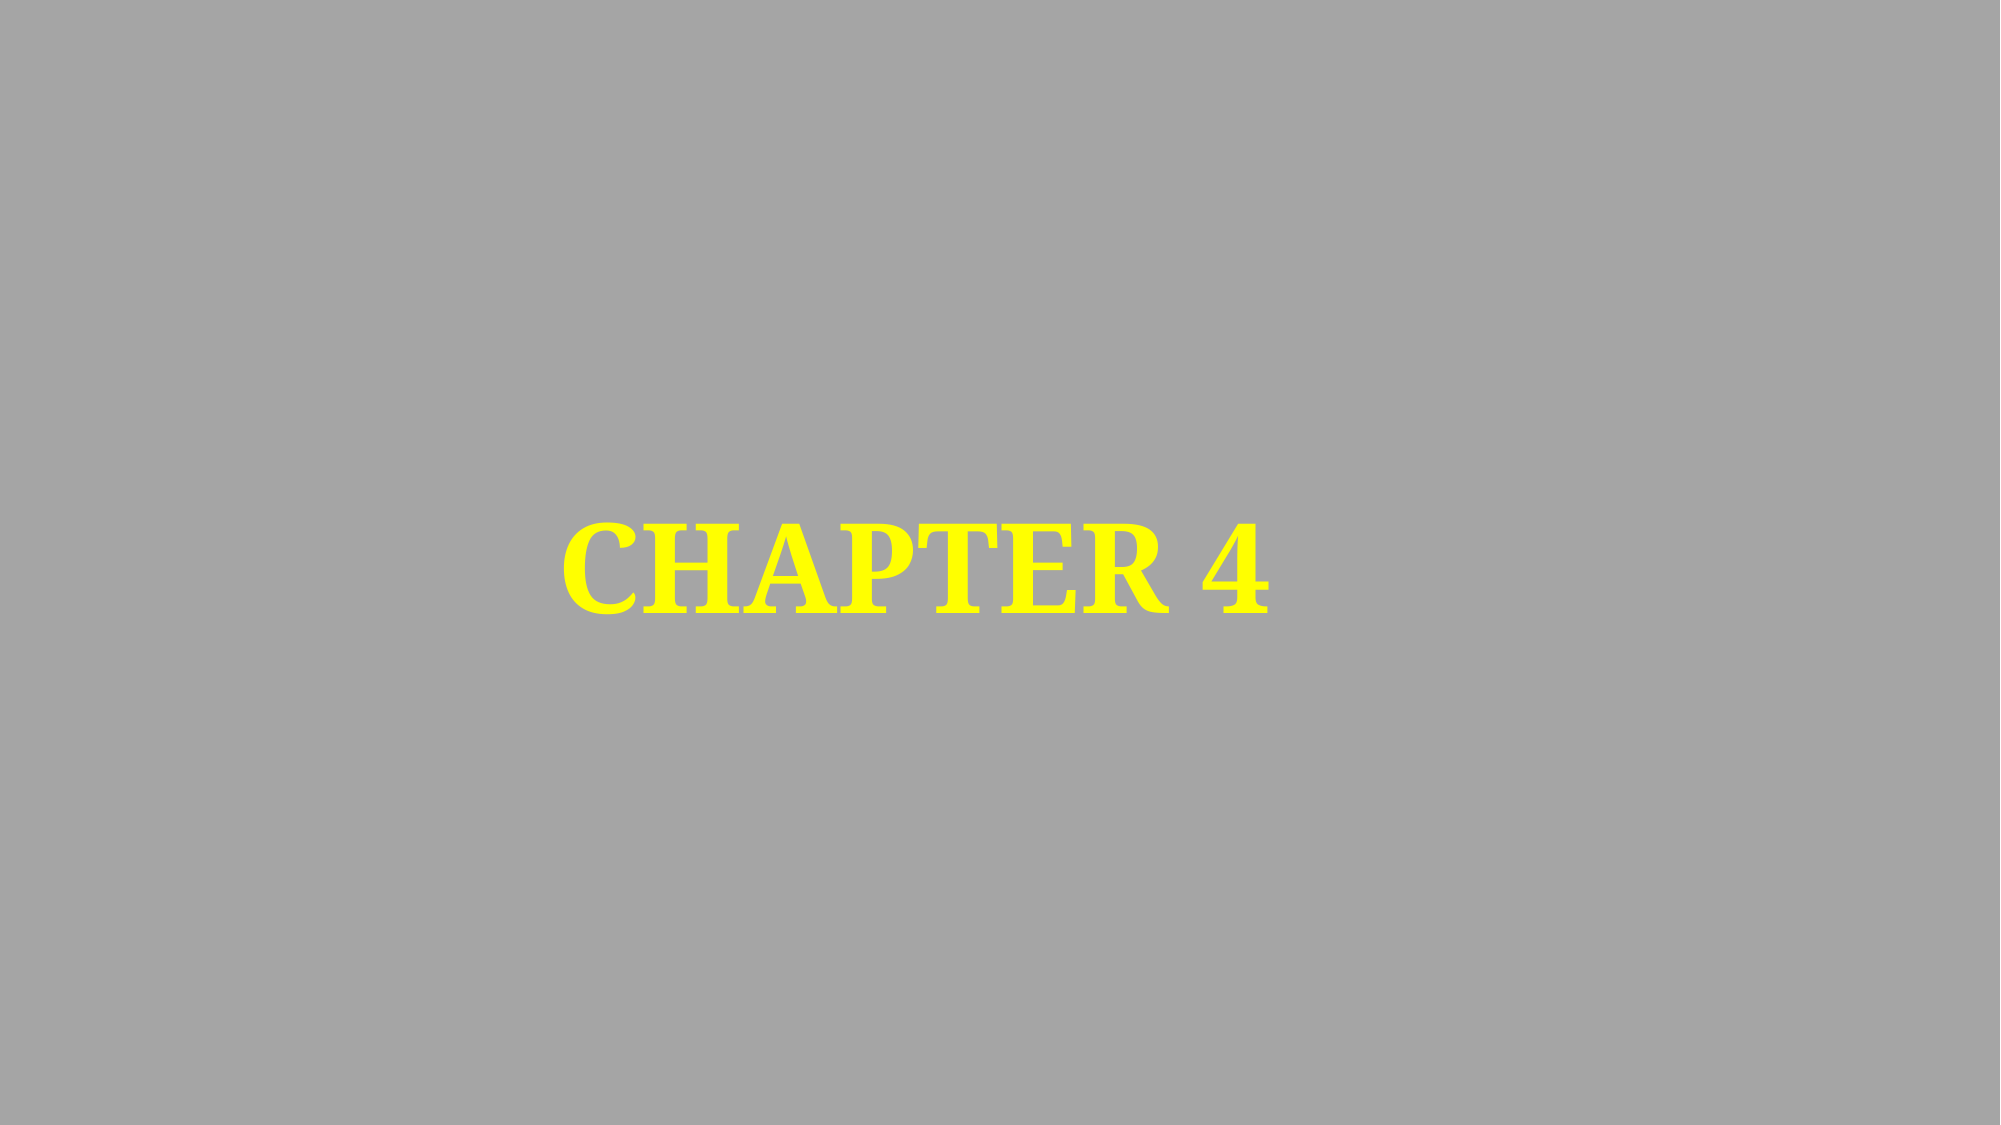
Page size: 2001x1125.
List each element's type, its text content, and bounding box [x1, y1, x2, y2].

title CHAPTER 4 [143, 458, 1687, 689]
